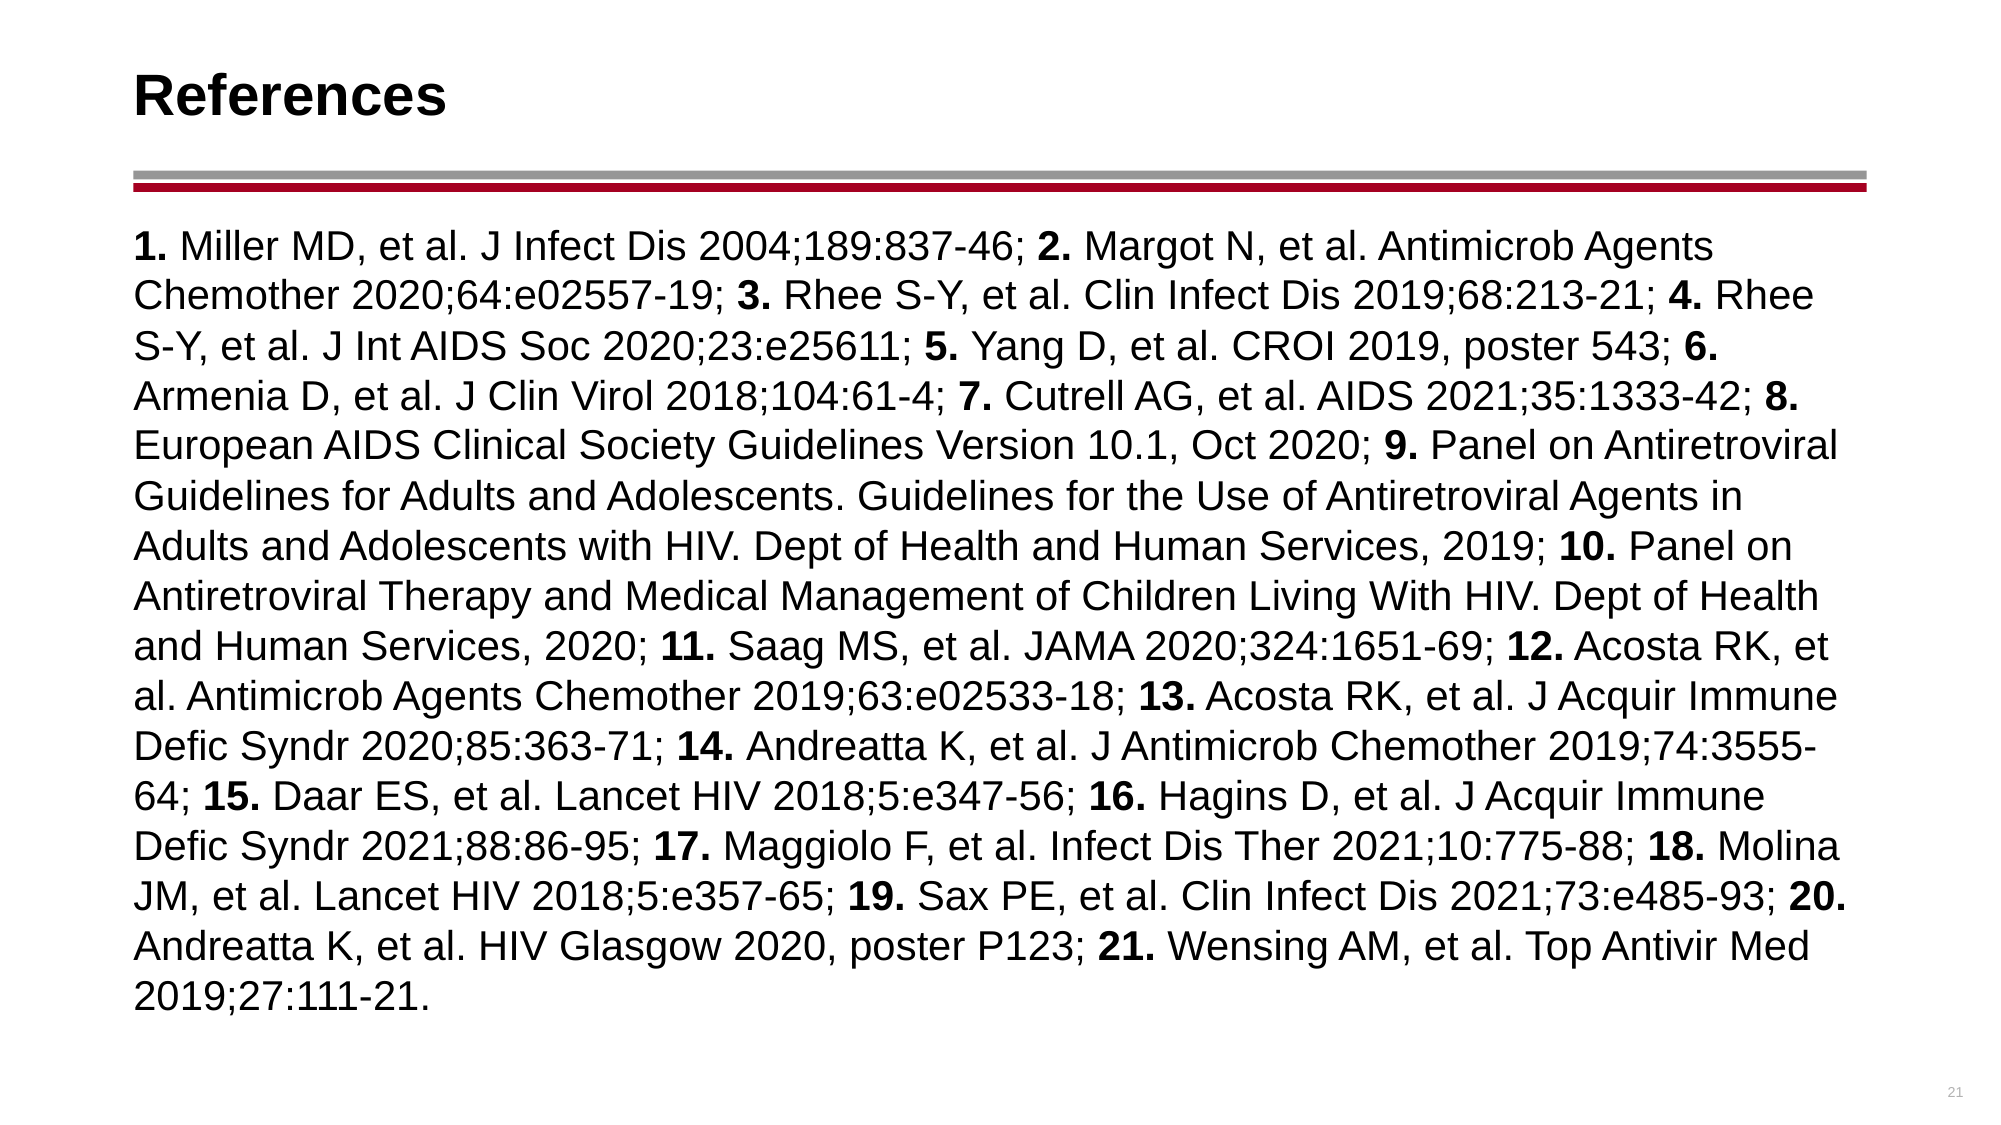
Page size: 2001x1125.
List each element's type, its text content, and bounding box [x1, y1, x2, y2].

title References [133, 27, 1867, 157]
slide_number 21 [1866, 1040, 1964, 1100]
list 1. Miller MD, et al. J Infect Dis 2004;189:837-46; 2. Margot N, et al. Antimicrob Agents Chemother 2020;64:e02557-19; 3. Rhee S-Y, et al. Clin Infect Dis 2019;68:213-21; 4. Rhee S-Y, et al. J Int AIDS Soc 2020;23:e25611; 5. Yang D, et al. CROI 2019, poster 543; 6. Armenia D, et al. J Clin Virol 2018;104:61-4; 7. Cutrell AG, et al. AIDS 2021;35:1333-42; 8. European AIDS Clinical Society Guidelines Version 10.1, Oct 2020; 9. Panel on Antiretroviral Guidelines for Adults and Adolescents. Guidelines for the Use of Antiretroviral Agents in Adults and Adolescents with HIV. Dept of Health and Human Services, 2019; 10. Panel on Antiretroviral Therapy and Medical Management of Children Living With HIV. Dept of Health and Human Services, 2020; 11. Saag MS, et al. JAMA 2020;324:1651-69; 12. Acosta RK, et al. Antimicrob Agents Chemother 2019;63:e02533-18; 13. Acosta RK, et al. J Acquir Immune Defic Syndr 2020;85:363-71; 14. Andreatta K, et al. J Antimicrob Chemother 2019;74:3555-64; 15. Daar ES, et al. Lancet HIV 2018;5:e347-56; 16. Hagins D, et al. J Acquir Immune Defic Syndr 2021;88:86-95; 17. Maggiolo F, et al. Infect Dis Ther 2021;10:775-88; 18. Molina JM, et al. Lancet HIV 2018;5:e357-65; 19. Sax PE, et al. Clin Infect Dis 2021;73:e485-93; 20. Andreatta K, et al. HIV Glasgow 2020, poster P123; 21. Wensing AM, et al. Top Antivir Med 2019;27:111-21. [133, 319, 1867, 1019]
